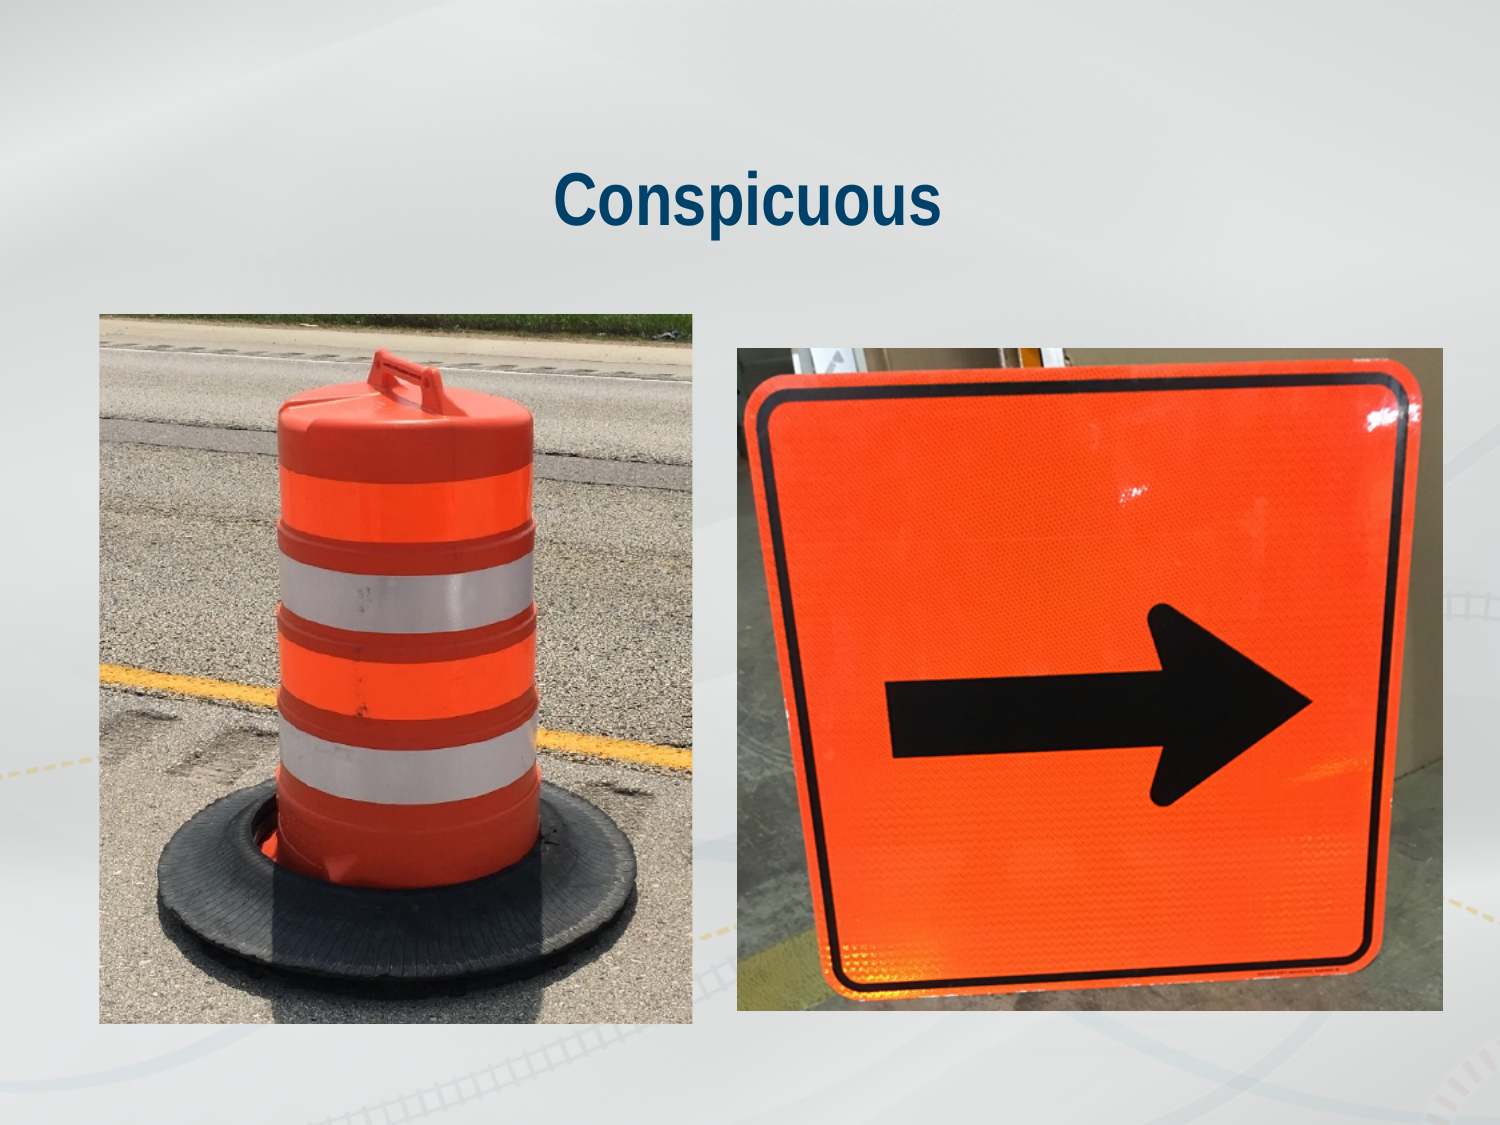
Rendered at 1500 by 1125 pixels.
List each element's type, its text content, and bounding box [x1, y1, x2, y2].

picture [0, 0, 1500, 1125]
title Conspicuous [73, 97, 1424, 315]
